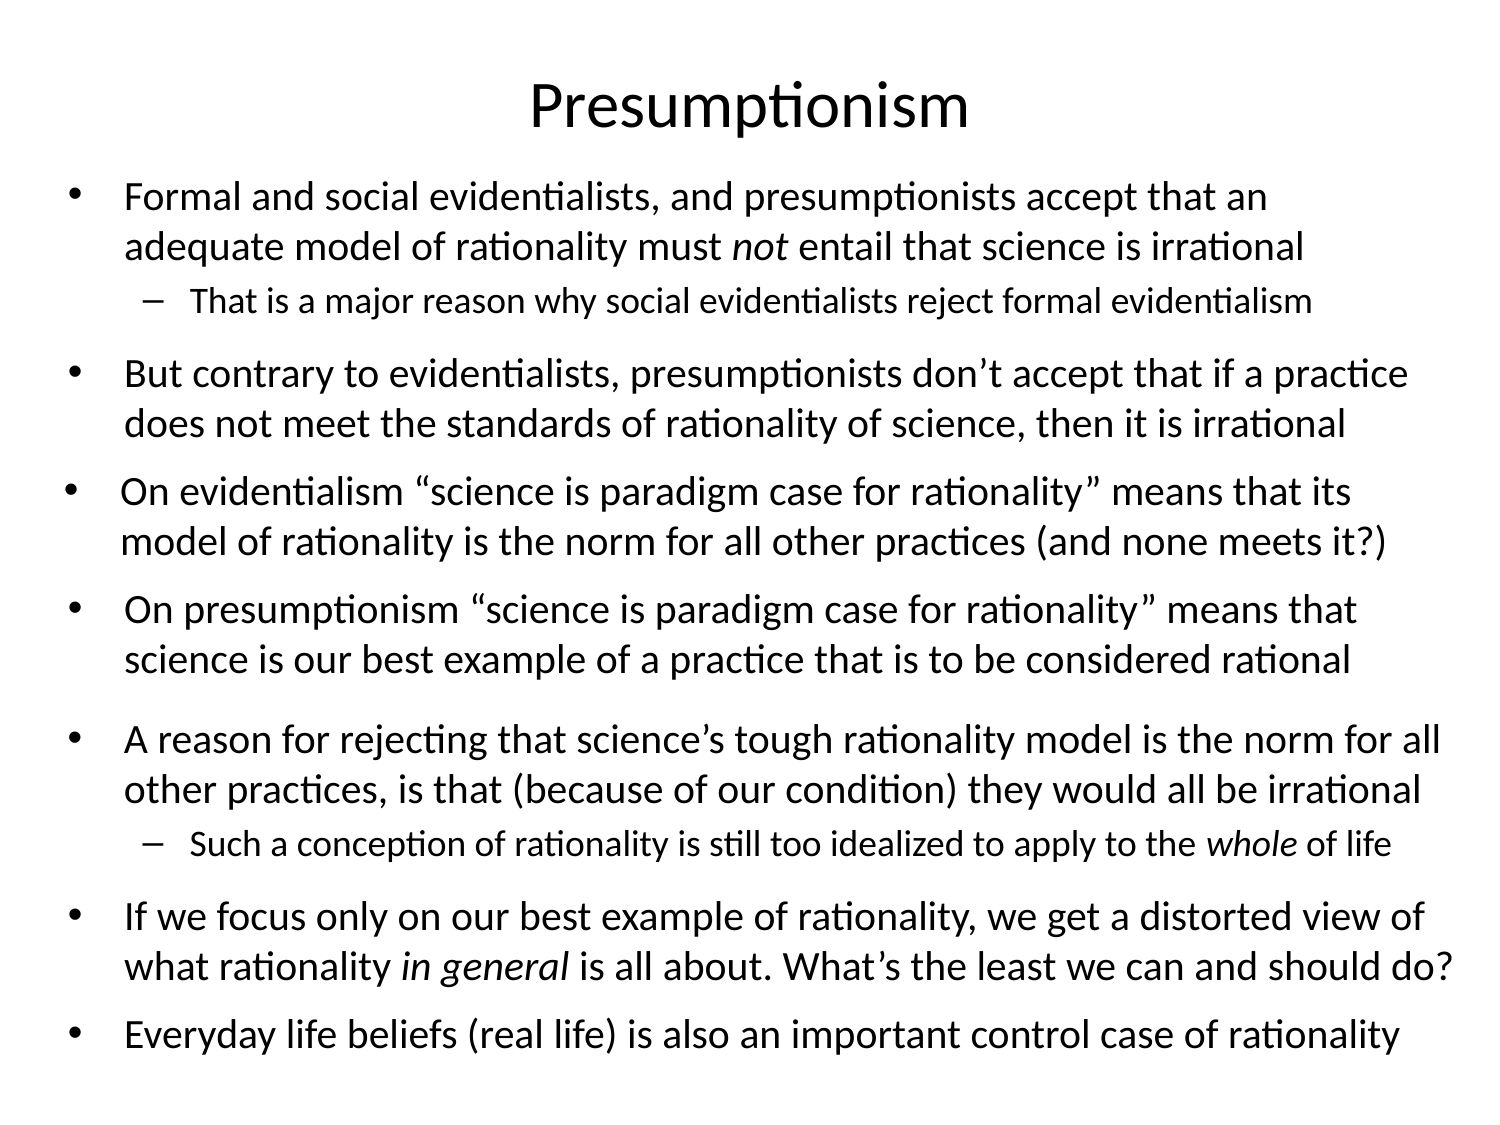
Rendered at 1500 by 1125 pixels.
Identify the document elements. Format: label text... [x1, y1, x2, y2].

text_box If we focus only on our best example of rationality, we get a distorted view of what rationality in general is all about. What’s the least we can and should do? [52, 881, 1471, 999]
text_box On presumptionism “science is paradigm case for rationality” means that science is our best example of a practice that is to be considered rational [52, 574, 1471, 751]
text_box Everyday life beliefs (real life) is also an important control case of rationality [52, 999, 1471, 1118]
text_box A reason for rejecting that science’s tough rationality model is the norm for all other practices, is that (because of our condition) they would all be irrational Such a conception of rationality is still too idealized to apply to the whole of life [52, 751, 1471, 823]
text_box Formal and social evidentialists, and presumptionists accept that an adequate model of rationality must not entail that science is irrational That is a major reason why social evidentialists reject formal evidentialism [52, 160, 1471, 338]
text_box On evidentialism “science is paradigm case for rationality” means that its model of rationality is the norm for all other practices (and none meets it?) [49, 456, 1467, 633]
title Presumptionism [75, 7, 1425, 195]
text_box But contrary to evidentialists, presumptionists don’t accept that if a practice does not meet the standards of rationality of science, then it is irrational [52, 338, 1471, 516]
